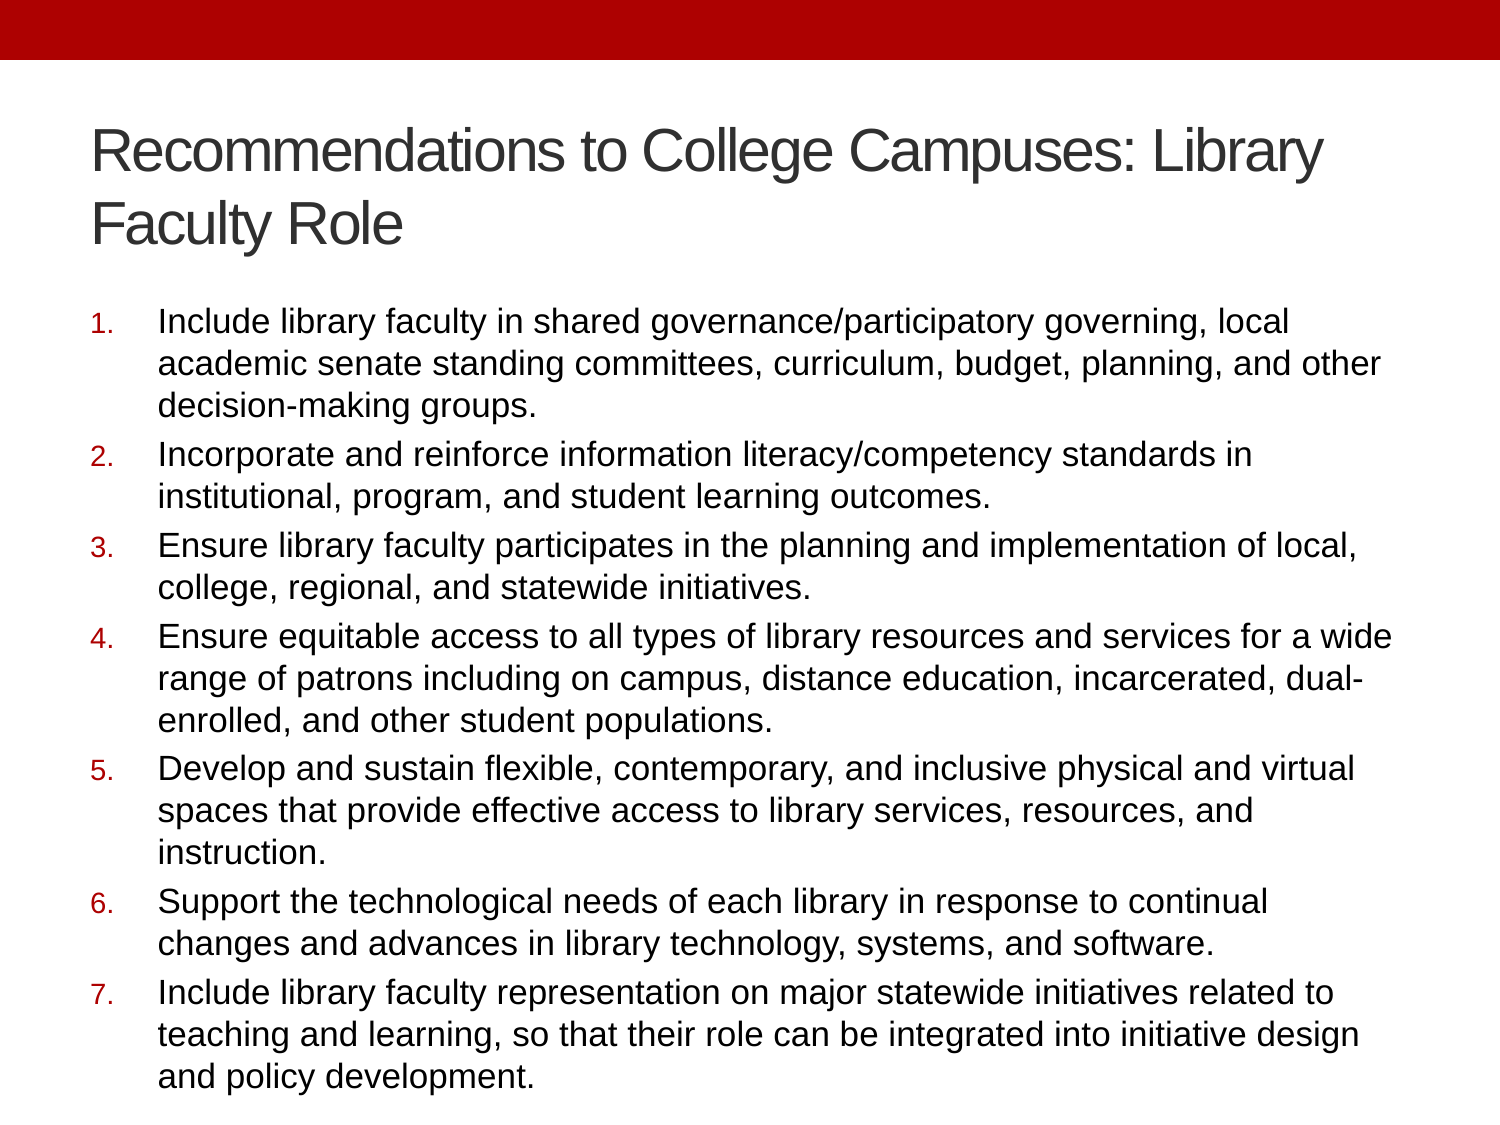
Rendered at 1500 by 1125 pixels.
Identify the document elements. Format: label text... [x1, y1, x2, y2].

list Include library faculty in shared governance/participatory governing, local academic senate standing committees, curriculum, budget, planning, and other decision-making groups. Incorporate and reinforce information literacy/competency standards in institutional, program, and student learning outcomes. Ensure library faculty participates in the planning and implementation of local, college, regional, and statewide initiatives. Ensure equitable access to all types of library resources and services for a wide range of patrons including on campus, distance education, incarcerated, dual-enrolled, and other student populations. Develop and sustain flexible, contemporary, and inclusive physical and virtual spaces that provide effective access to library services, resources, and instruction. Support the technological needs of each library in response to continual changes and advances in library technology, systems, and software. Include library faculty representation on major statewide initiatives related to teaching and learning, so that their role can be integrated into initiative design and policy development. [75, 291, 1425, 1104]
title Recommendations to College Campuses: Library Faculty Role [75, 102, 1425, 265]
